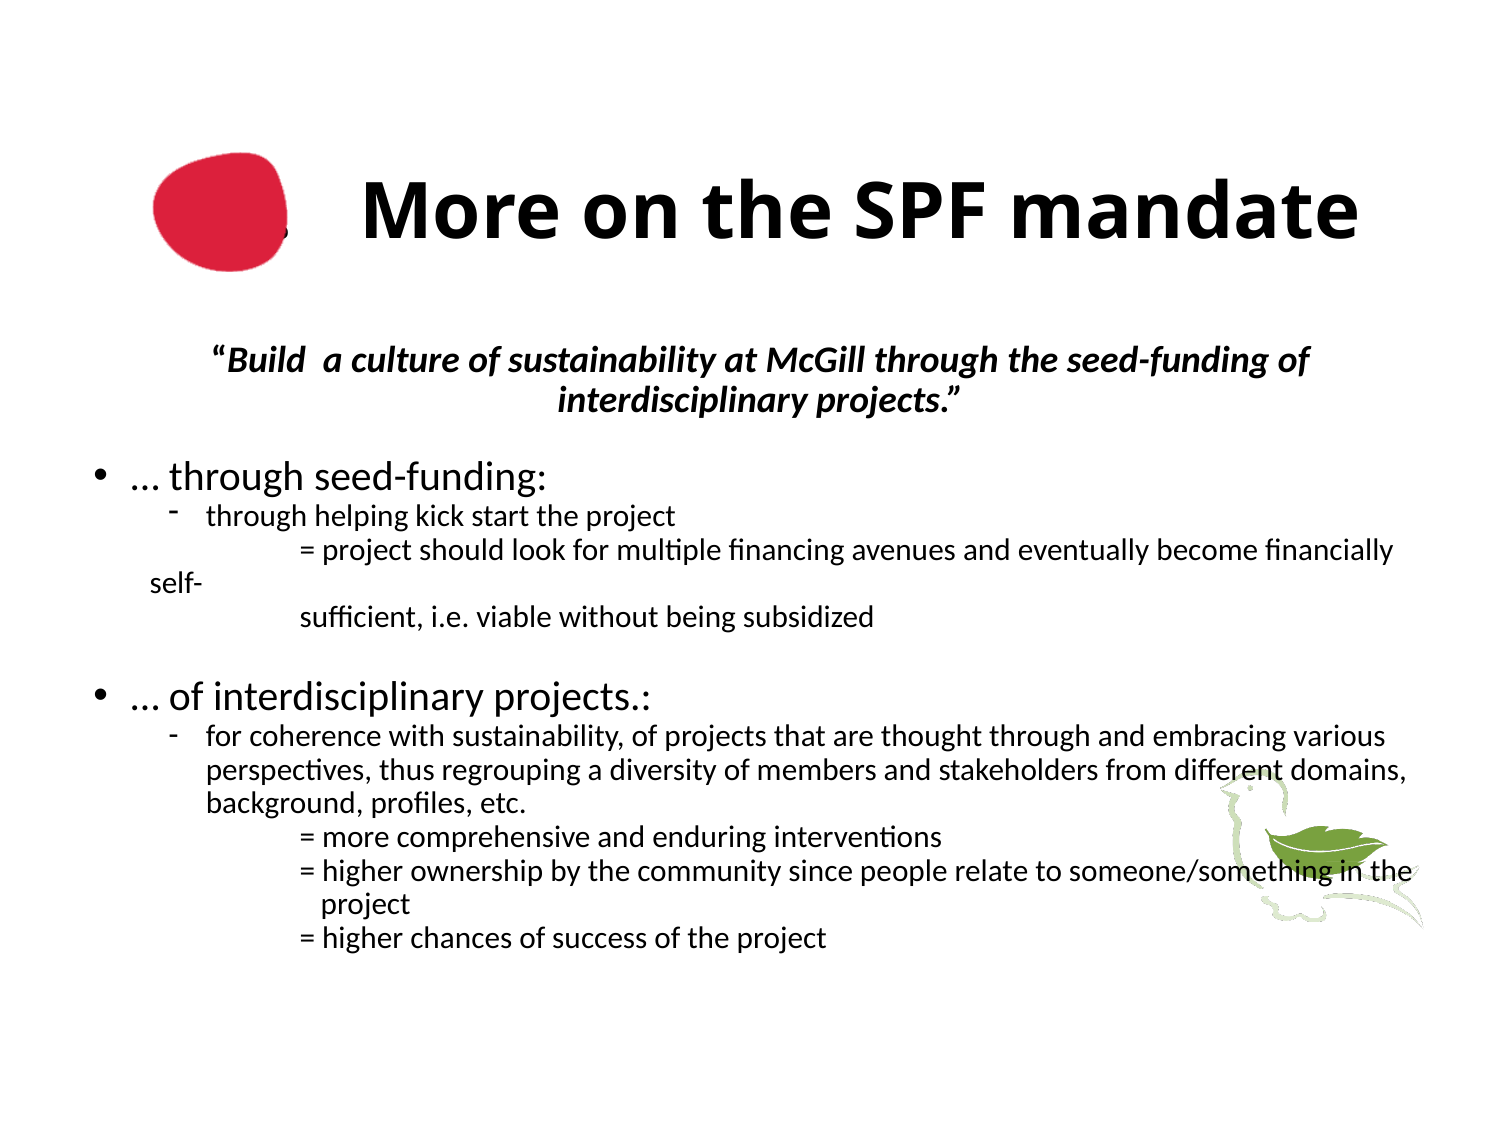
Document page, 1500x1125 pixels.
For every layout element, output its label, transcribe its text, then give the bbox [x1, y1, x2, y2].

text_box II. More on the SPF mandate [194, 131, 1438, 295]
picture [1216, 764, 1426, 933]
text_box “Build a culture of sustainability at McGill through the seed-funding of interdisciplinary projects.” … through seed-funding: through helping kick start the project = project should look for multiple financing avenues and eventually become financially self- sufficient, i.e. viable without being subsidized … of interdisciplinary projects.: for coherence with sustainability, of projects that are thought through and embracing various perspectives, thus regrouping a diversity of members and stakeholders from different domains, background, profiles, etc. = more comprehensive and enduring interventions = higher ownership by the community since people relate to someone/something in the project = higher chances of success of the project [81, 334, 1440, 951]
picture [136, 131, 314, 292]
